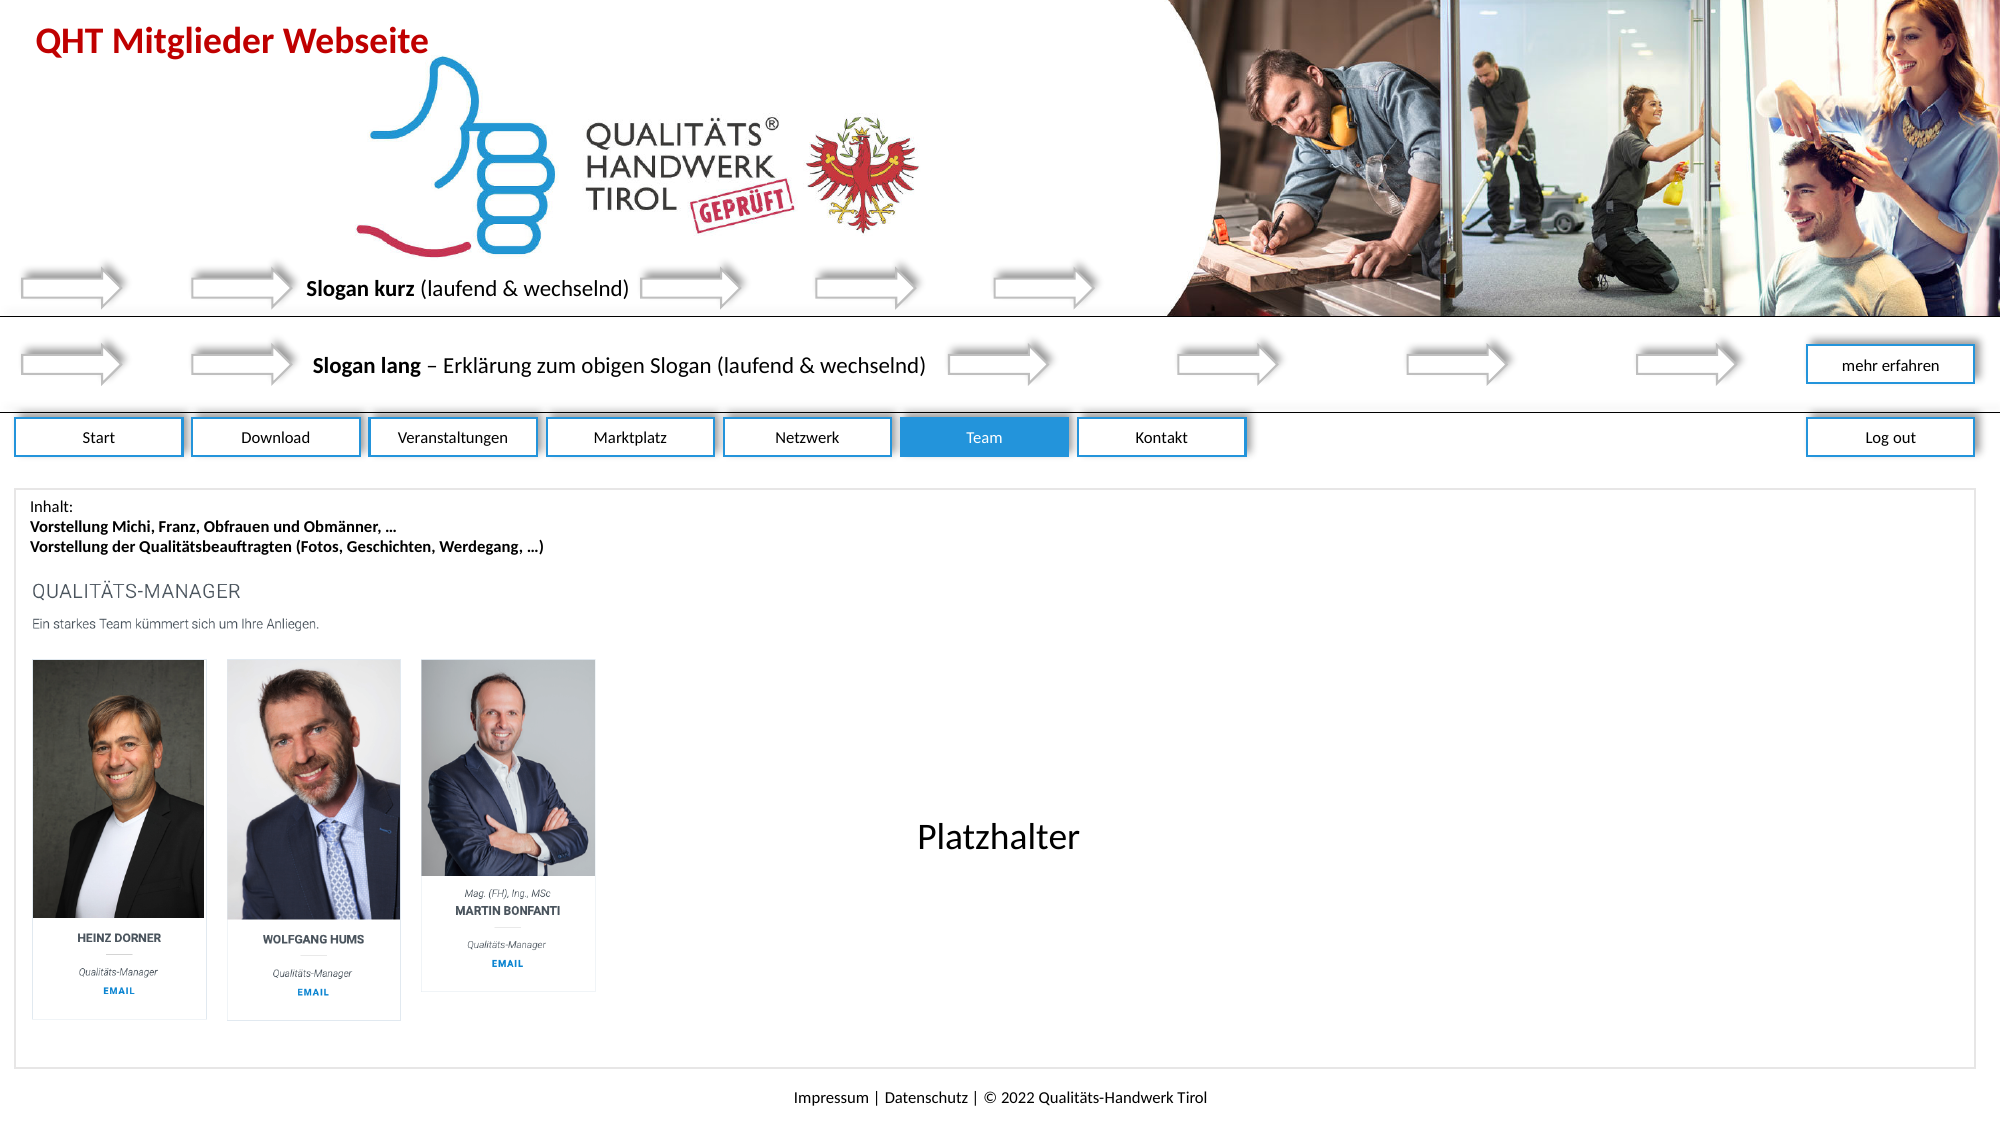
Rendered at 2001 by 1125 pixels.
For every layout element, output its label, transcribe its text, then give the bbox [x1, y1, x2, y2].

text_box [1636, 342, 1738, 386]
text_box Slogan lang – Erklärung zum obigen Slogan (laufend & wechselnd) [298, 343, 943, 386]
text_box Marktplatz [546, 417, 715, 457]
picture [0, 0, 2000, 316]
text_box [947, 342, 1050, 386]
text_box [21, 342, 123, 386]
text_box Start [14, 417, 184, 457]
text_box Inhalt: Vorstellung Michi, Franz, Obfrauen und Obmänner, … Vorstellung der Qualitätsbeauftragten (Fotos, Geschichten, Werdegang, …) [14, 488, 1976, 1069]
text_box Veranstaltungen [368, 417, 538, 457]
text_box Platzhalter [873, 805, 1125, 865]
text_box Netzwerk [723, 417, 892, 457]
text_box [1406, 342, 1509, 386]
picture [22, 579, 607, 1031]
text_box Team [900, 417, 1069, 457]
text_box Kontakt [1077, 417, 1247, 457]
text_box [191, 342, 293, 386]
text_box Log out [1806, 417, 1975, 457]
text_box [1177, 342, 1279, 386]
text_box mehr erfahren [1806, 344, 1975, 384]
text_box Impressum | Datenschutz | © 2022 Qualitäts-Handwerk Tirol [779, 1079, 1223, 1115]
text_box Download [191, 417, 361, 457]
